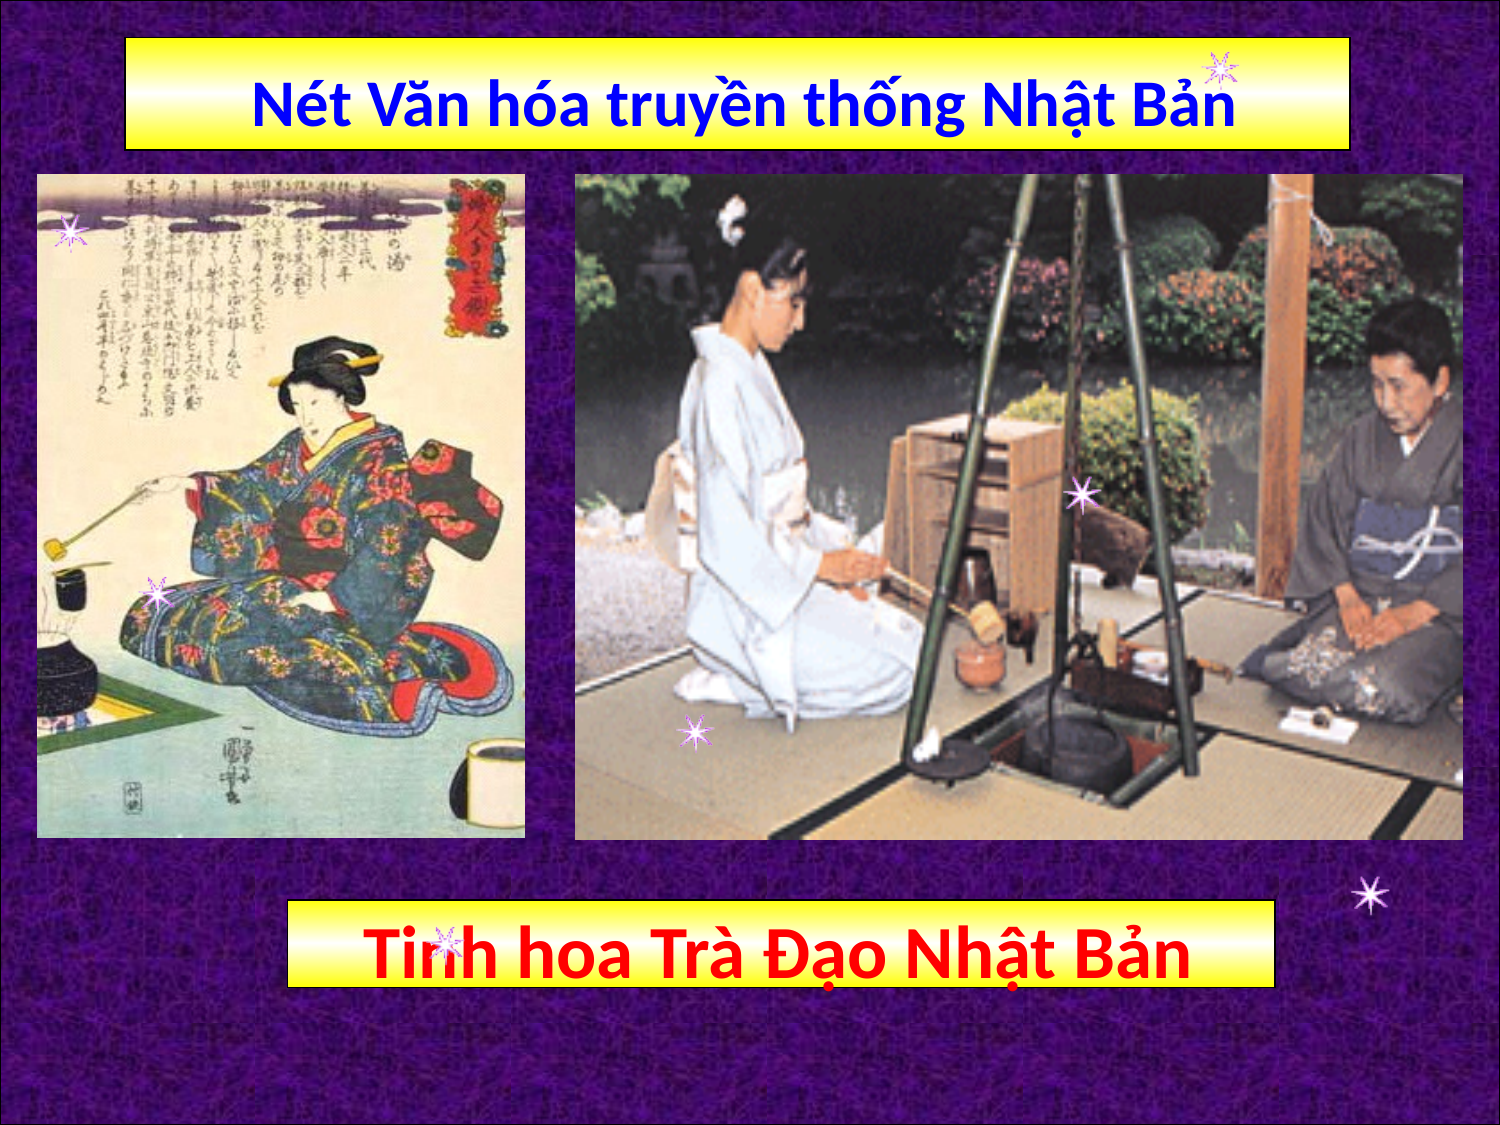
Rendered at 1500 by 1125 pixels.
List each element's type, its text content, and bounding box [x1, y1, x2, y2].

picture [574, 174, 1463, 840]
text_box [287, 899, 348, 988]
picture [1349, 874, 1432, 948]
text_box Tinh hoa Trà Đạo Nhật Bản [348, 895, 1315, 1001]
picture [424, 924, 507, 998]
text_box [125, 37, 1350, 150]
text_box Nét Văn hóa truyền thống Nhật Bản [237, 62, 1303, 148]
text_box [0, 0, 1500, 1125]
picture [1199, 49, 1282, 123]
text_box Nét Văn hóa truyền thống Nhật Bản [237, 52, 1195, 57]
picture [37, 174, 526, 838]
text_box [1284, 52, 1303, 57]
